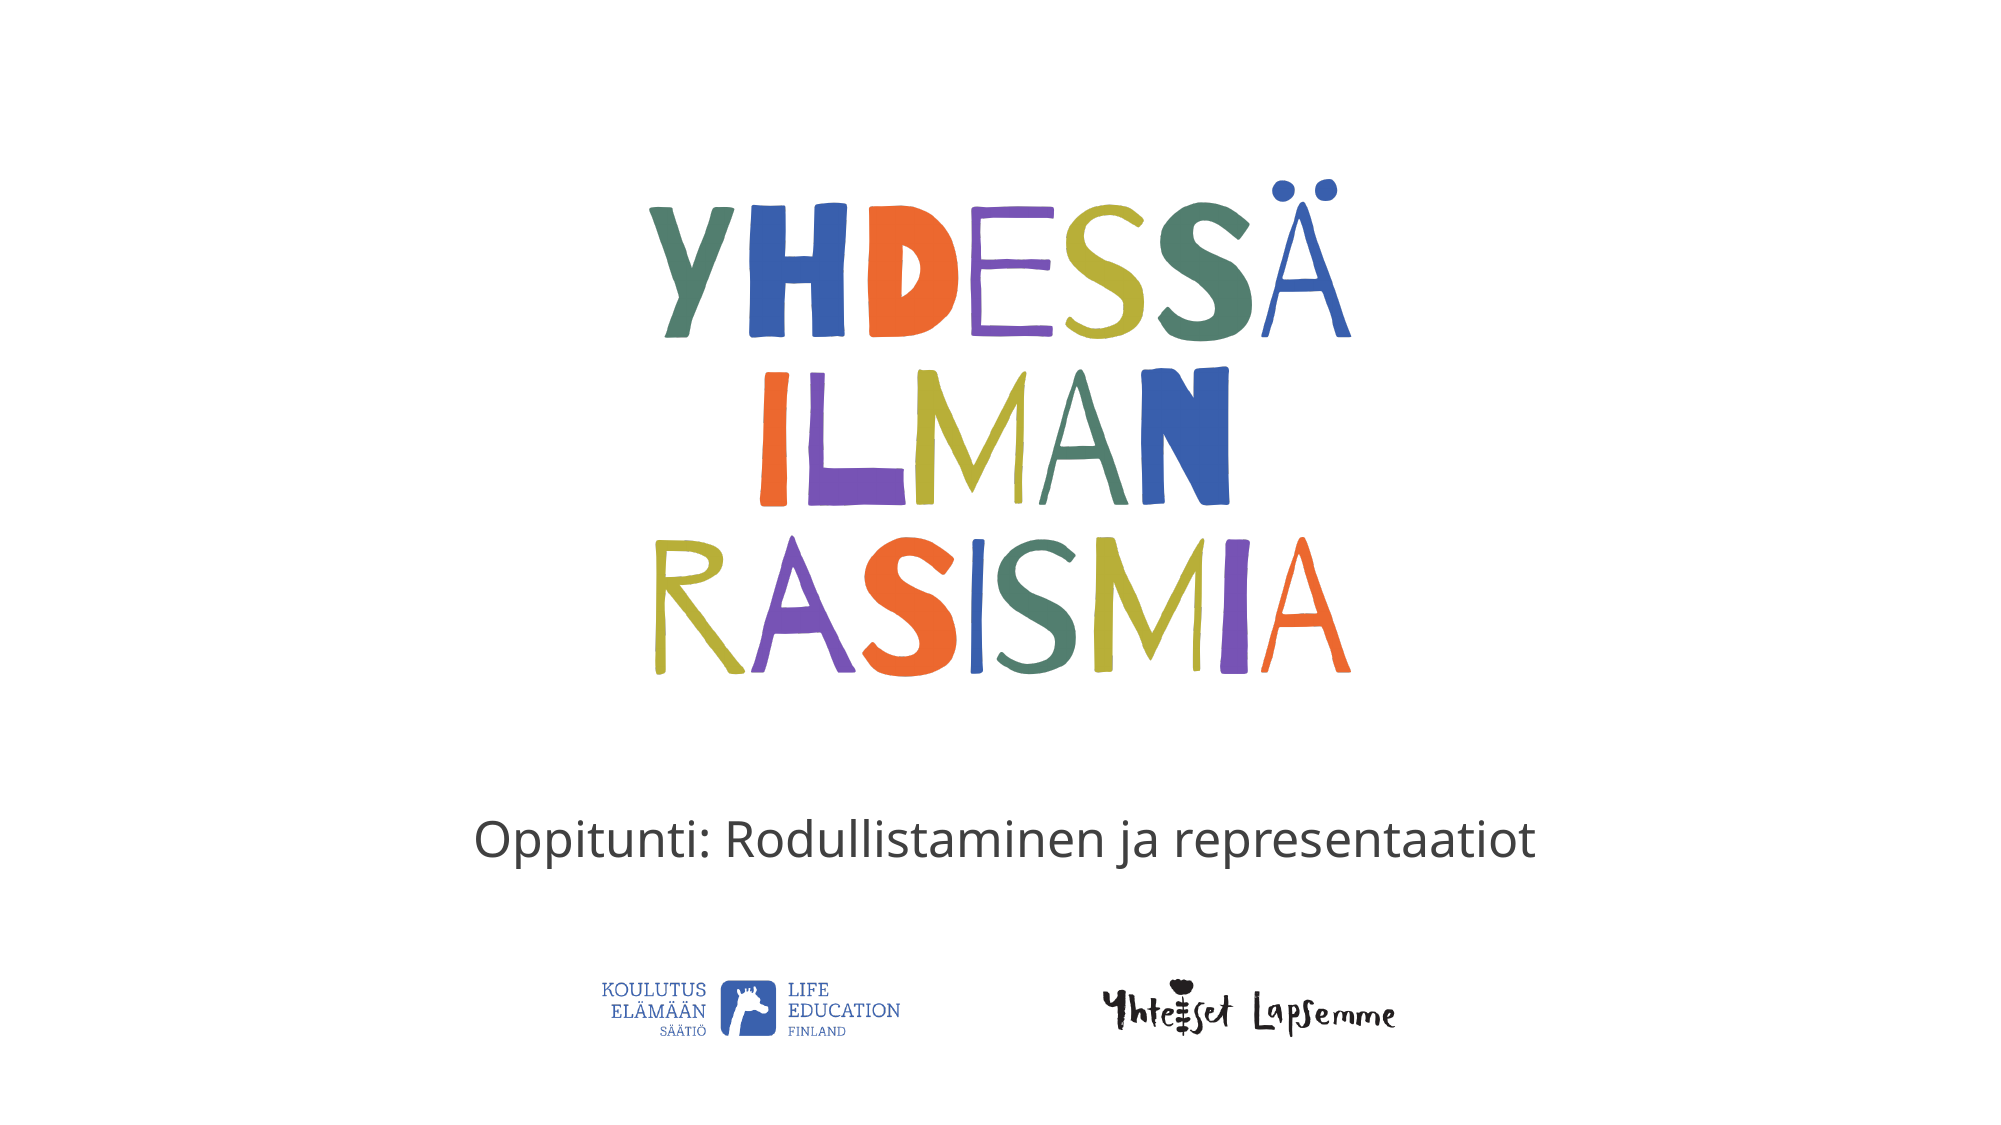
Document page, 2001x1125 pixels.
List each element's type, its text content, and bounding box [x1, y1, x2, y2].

picture [534, 96, 1466, 759]
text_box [556, 862, 1443, 1125]
text_box Oppitunti: Rodullistaminen ja representaatiot [276, 799, 1735, 875]
